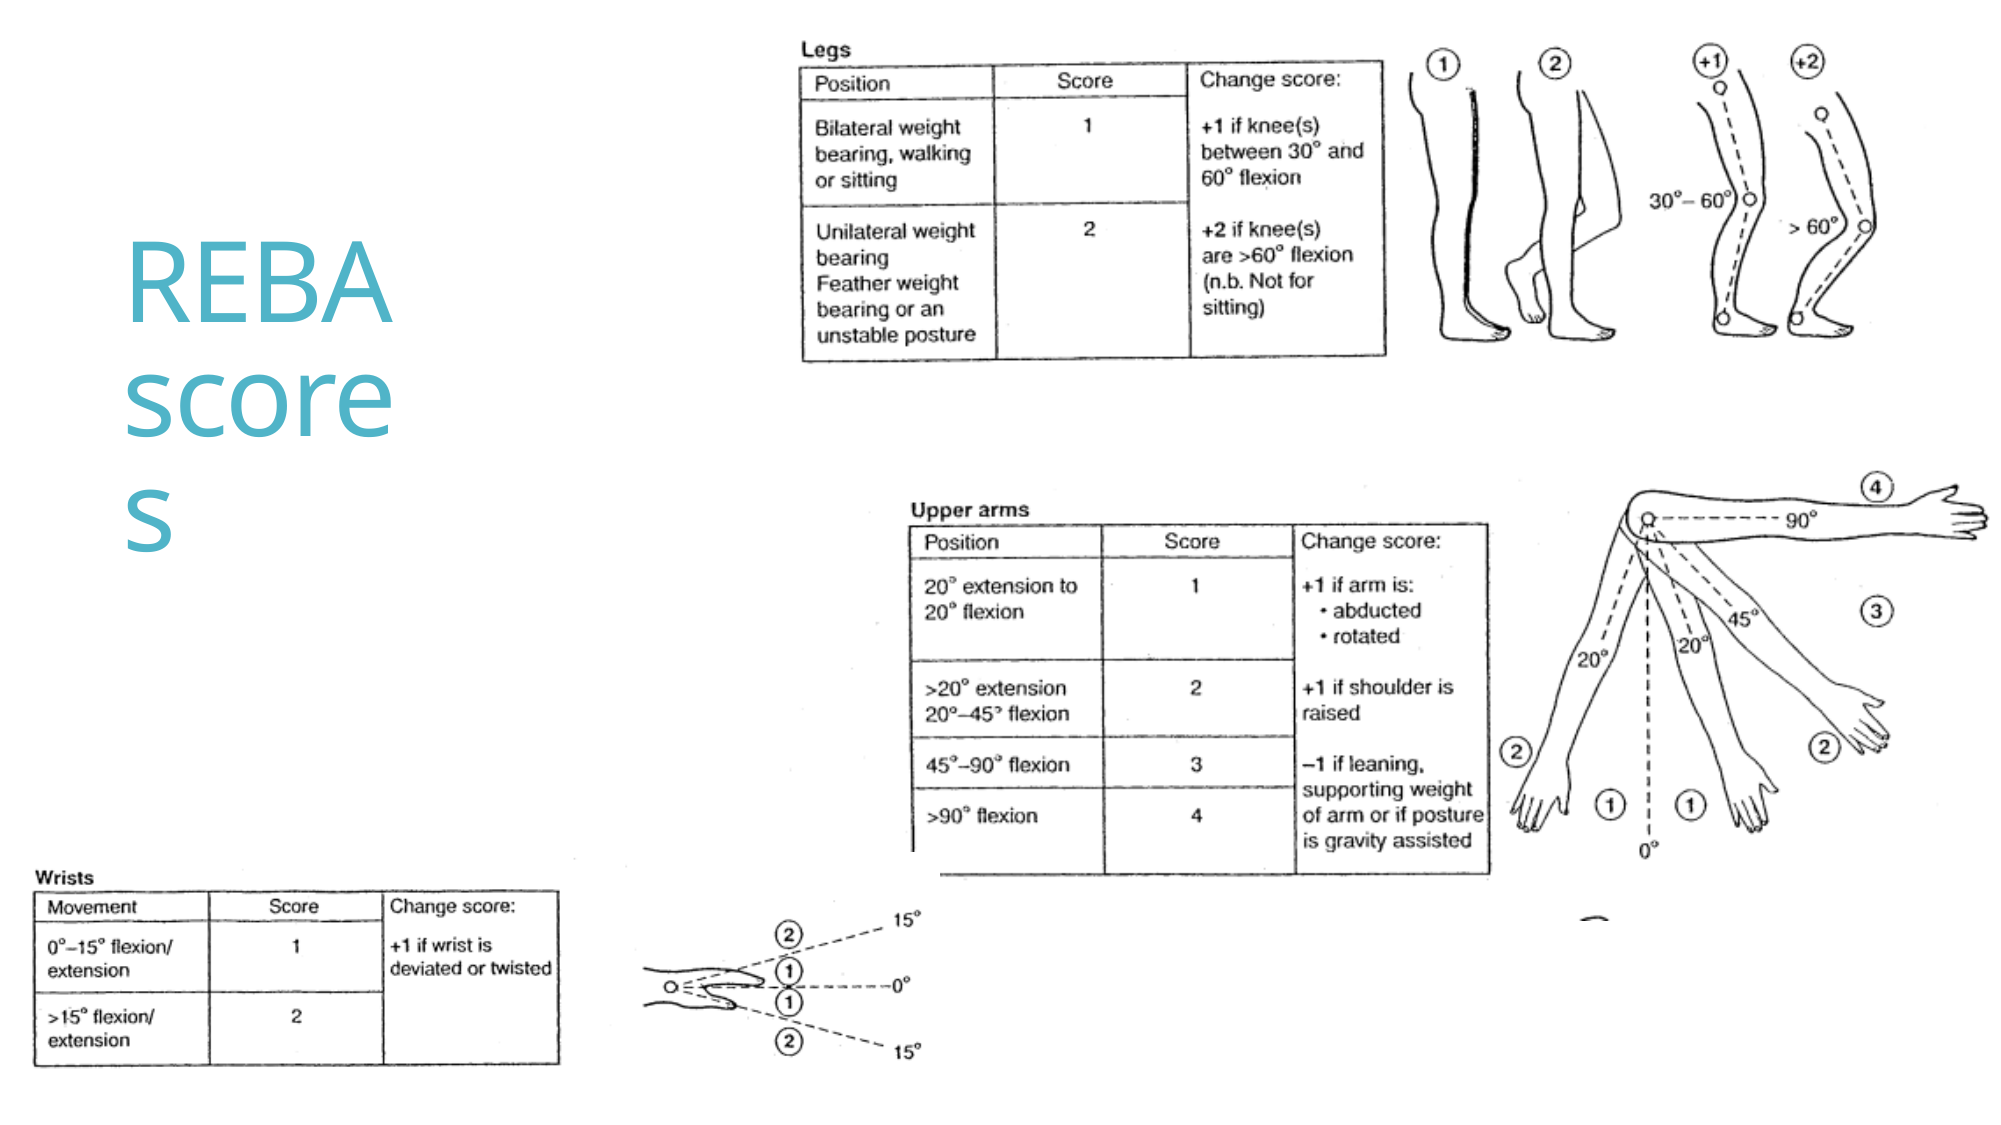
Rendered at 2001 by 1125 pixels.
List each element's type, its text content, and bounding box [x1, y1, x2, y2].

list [783, 33, 2000, 921]
title REBA scores [107, 81, 453, 723]
picture [14, 851, 940, 1078]
